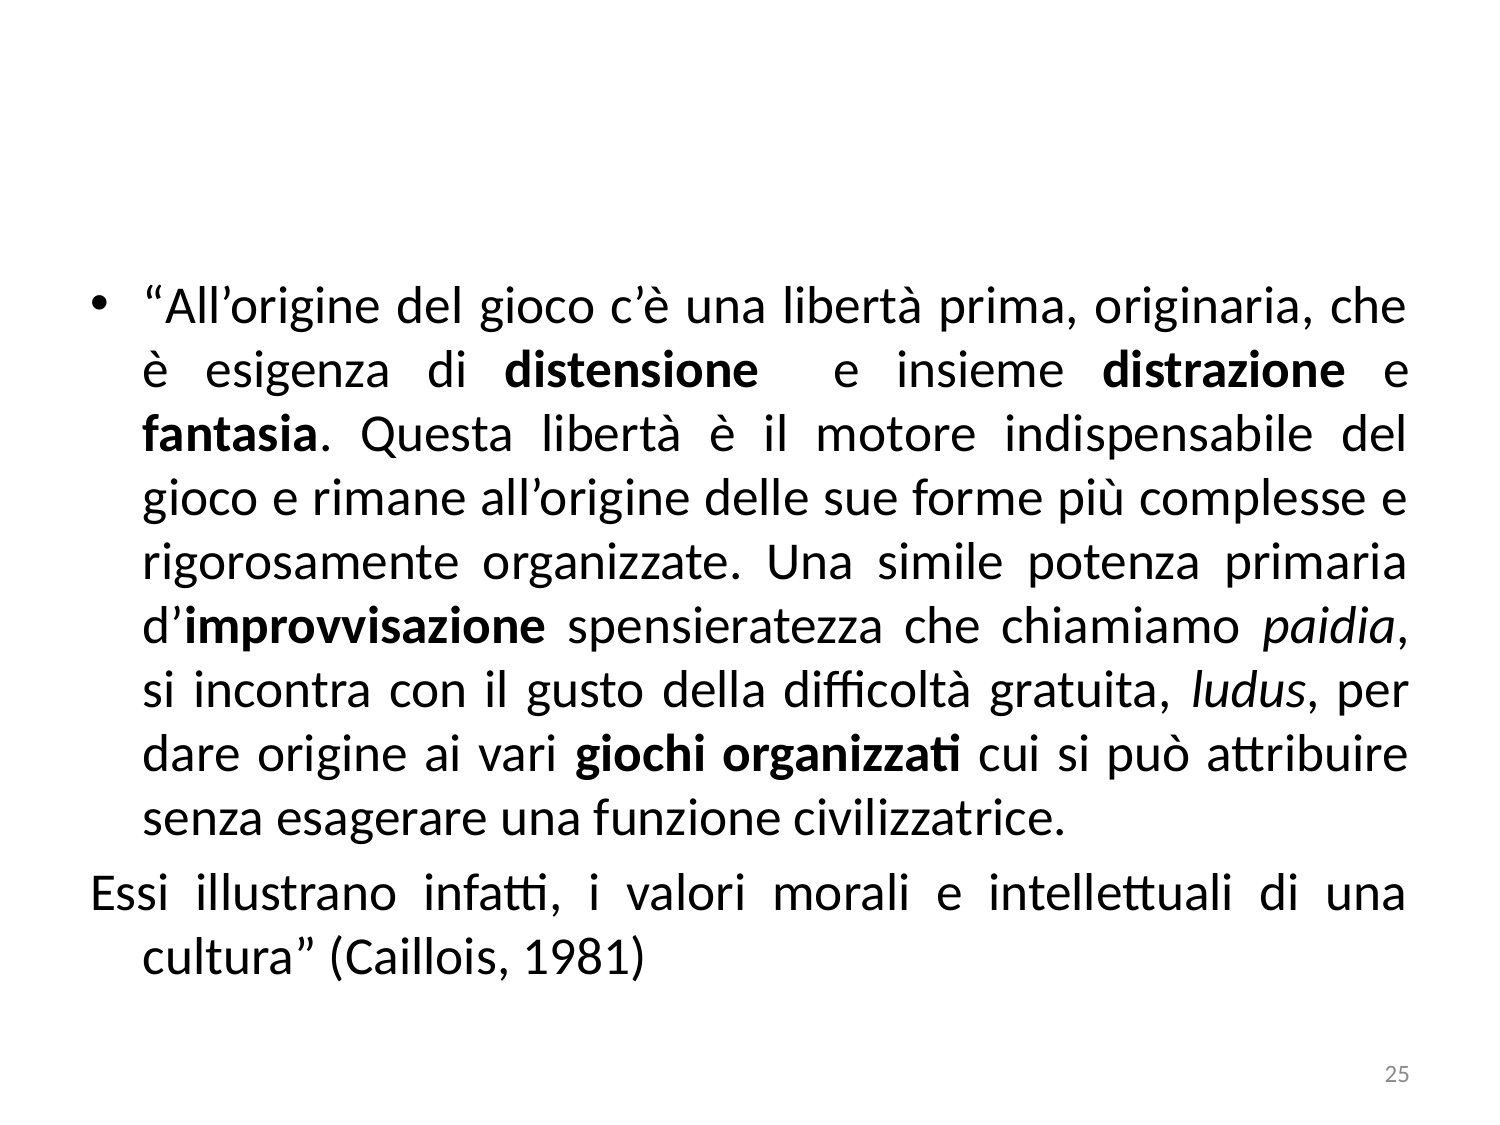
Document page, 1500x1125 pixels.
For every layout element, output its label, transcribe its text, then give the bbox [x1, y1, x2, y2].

list “All’origine del gioco c’è una libertà prima, originaria, che è esigenza di distensione e insieme distrazione e fantasia. Questa libertà è il motore indispensabile del gioco e rimane all’origine delle sue forme più complesse e rigorosamente organizzate. Una simile potenza primaria d’improvvisazione spensieratezza che chiamiamo paidia, si incontra con il gusto della difficoltà gratuita, ludus, per dare origine ai vari giochi organizzati cui si può attribuire senza esagerare una funzione civilizzatrice. Essi illustrano infatti, i valori morali e intellettuali di una cultura” (Caillois, 1981) [75, 262, 1425, 1005]
slide_number 25 [1074, 1042, 1425, 1103]
